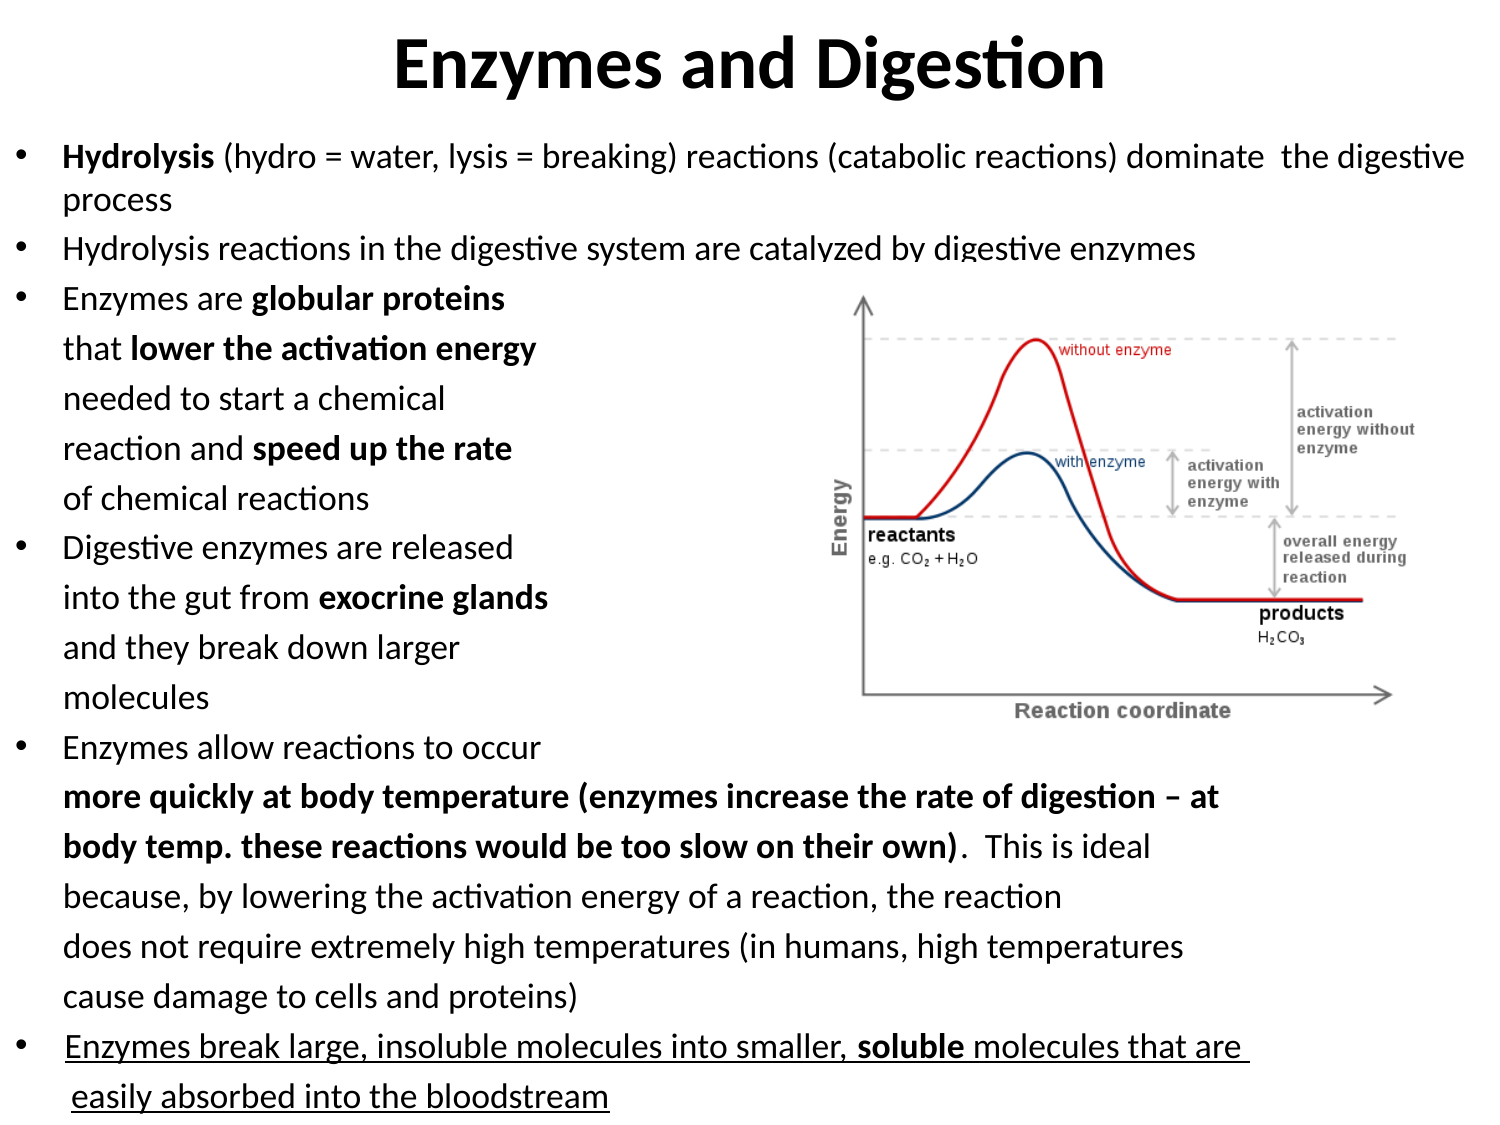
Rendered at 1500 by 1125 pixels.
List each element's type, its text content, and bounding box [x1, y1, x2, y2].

picture [812, 262, 1438, 753]
title Enzymes and Digestion [75, 3, 1425, 113]
list Hydrolysis (hydro = water, lysis = breaking) reactions (catabolic reactions) dominate the digestive process Hydrolysis reactions in the digestive system are catalyzed by digestive enzymes Enzymes are globular proteins that lower the activation energy needed to start a chemical reaction and speed up the rate of chemical reactions Digestive enzymes are released into the gut from exocrine glands and they break down larger molecules Enzymes allow reactions to occur more quickly at body temperature (enzymes increase the rate of digestion – at body temp. these reactions would be too slow on their own). This is ideal because, by lowering the activation energy of a reaction, the reaction does not require extremely high temperatures (in humans, high temperatures cause damage to cells and proteins) Enzymes break large, insoluble molecules into smaller, soluble molecules that are easily absorbed into the bloodstream [0, 125, 1500, 1125]
